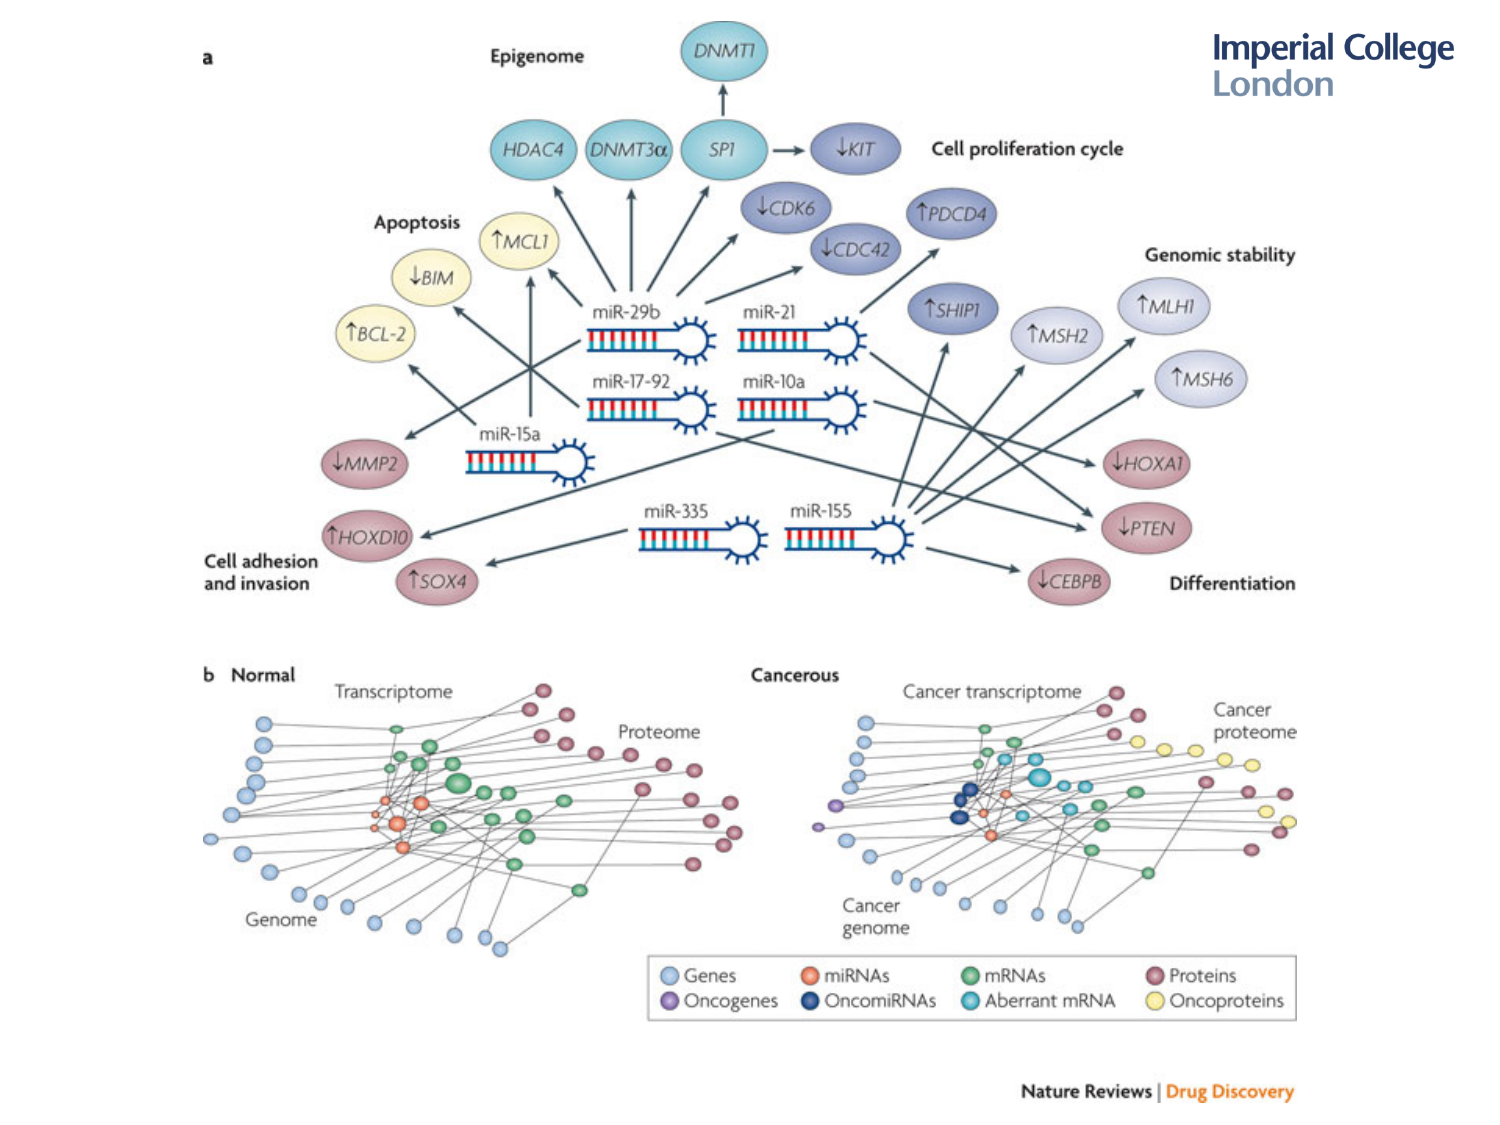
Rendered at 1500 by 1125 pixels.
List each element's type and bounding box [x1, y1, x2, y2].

picture [202, 21, 1457, 1104]
